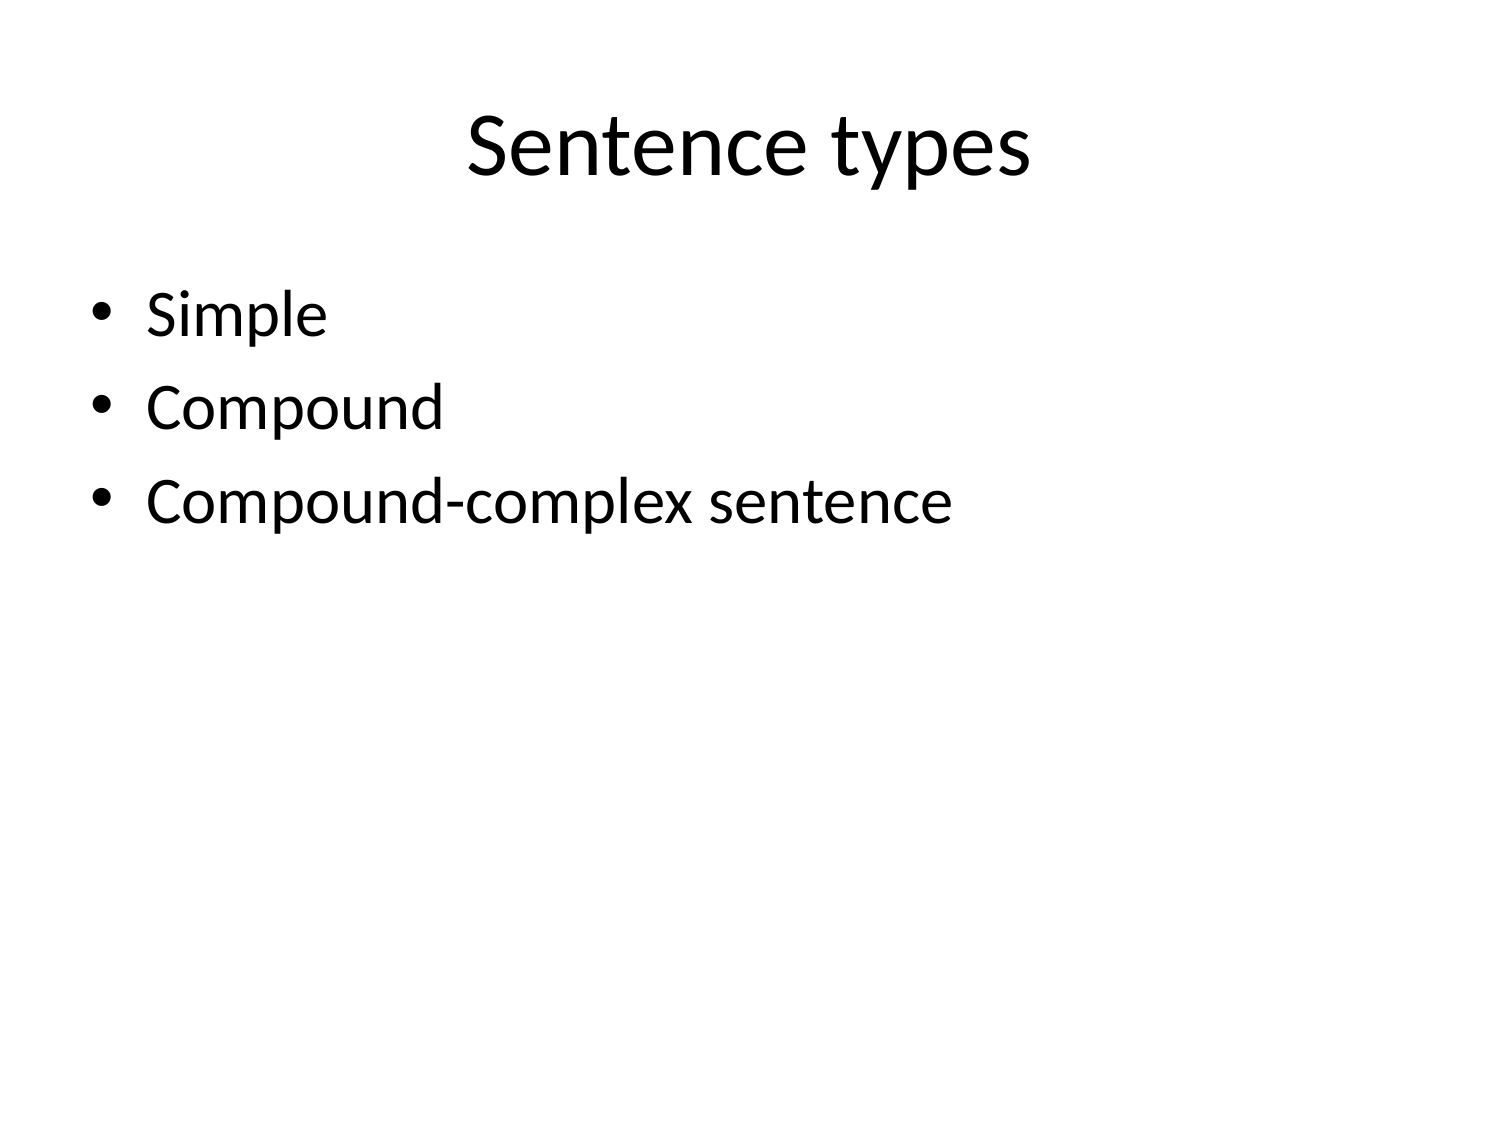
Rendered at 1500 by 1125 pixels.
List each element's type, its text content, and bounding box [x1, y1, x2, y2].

list Simple Compound Compound-complex sentence [75, 262, 1425, 1005]
title Sentence types [75, 45, 1425, 233]
